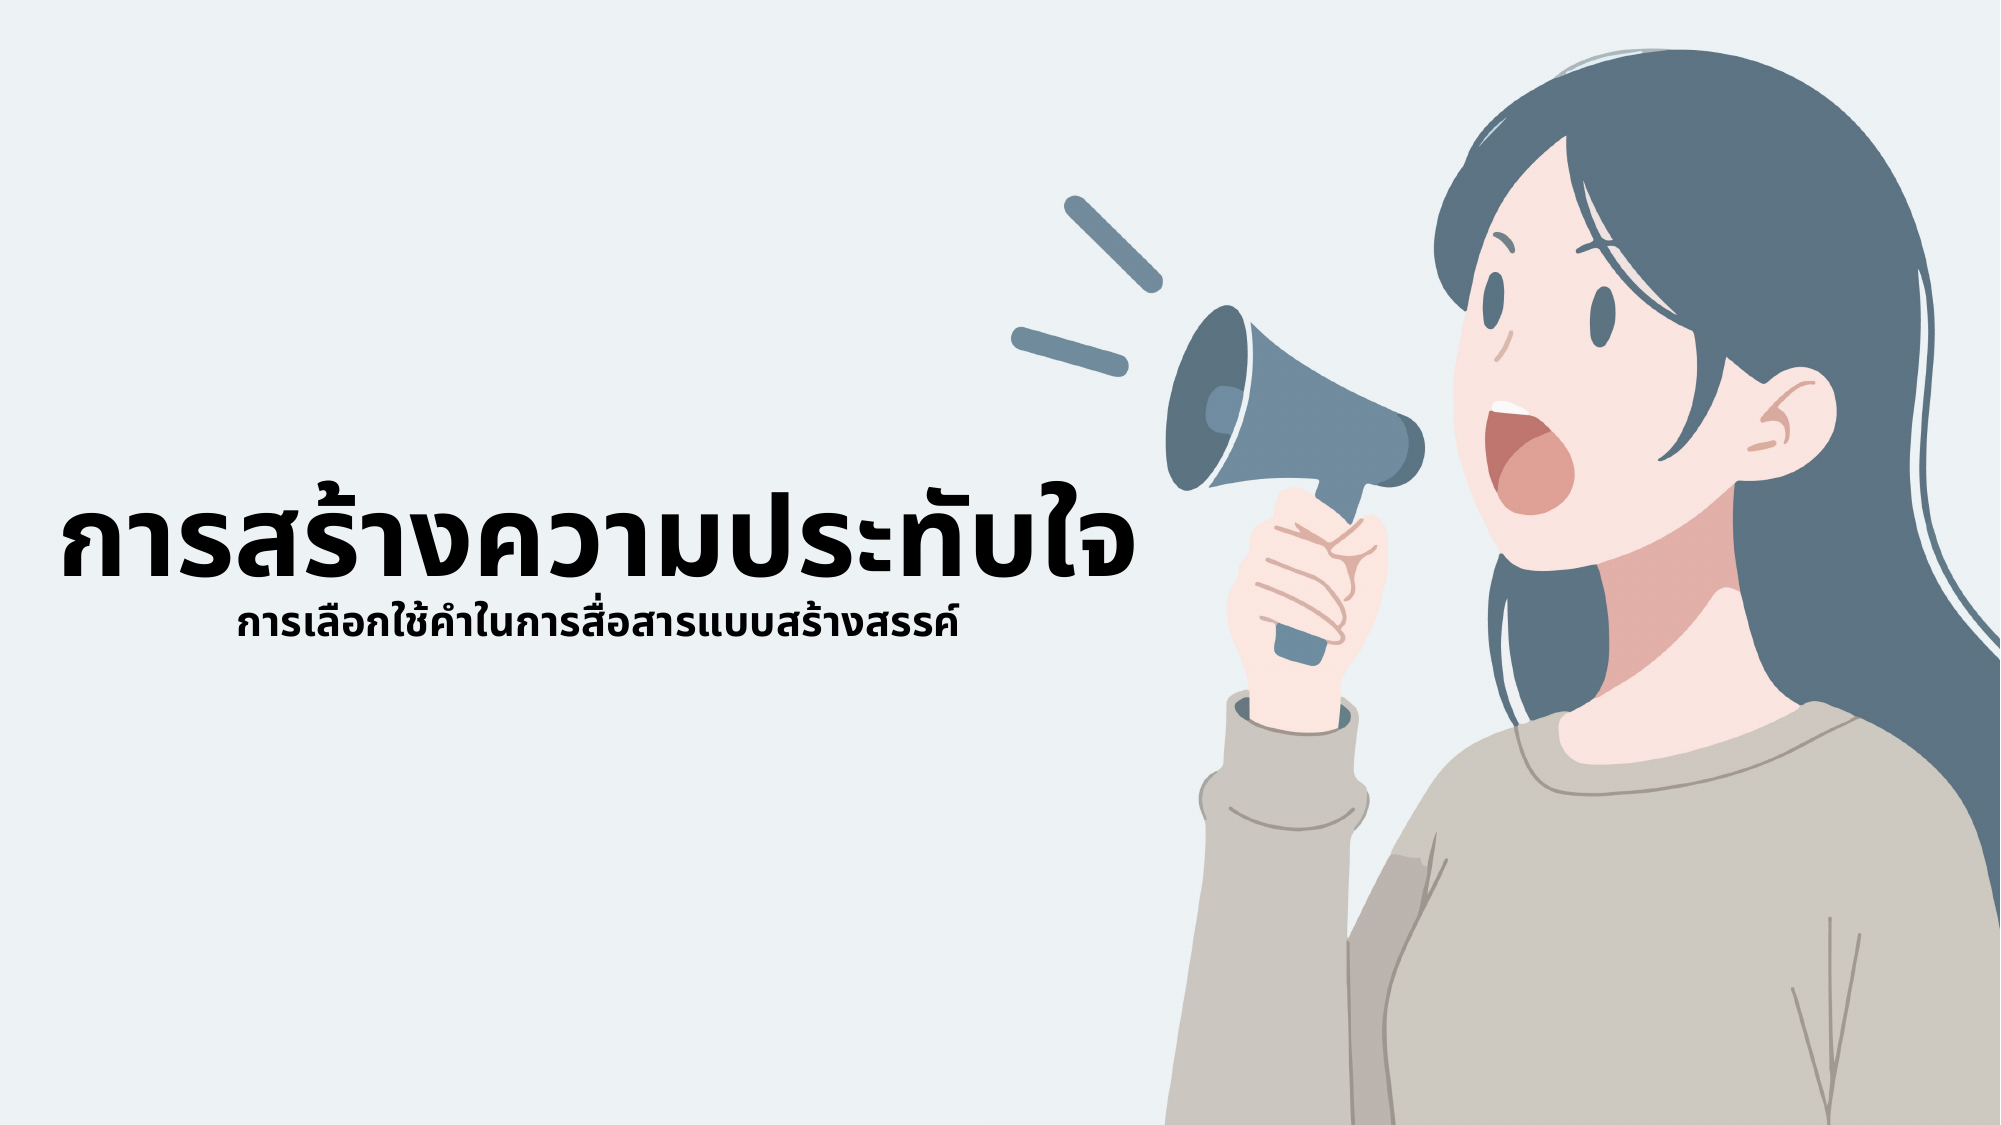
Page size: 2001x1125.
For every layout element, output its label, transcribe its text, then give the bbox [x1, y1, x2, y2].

picture [979, 0, 2000, 1125]
text_box การสร้างความประทับใจ การเลือกใช้คำในการสื่อสารแบบสร้างสรรค์ [0, 412, 979, 713]
